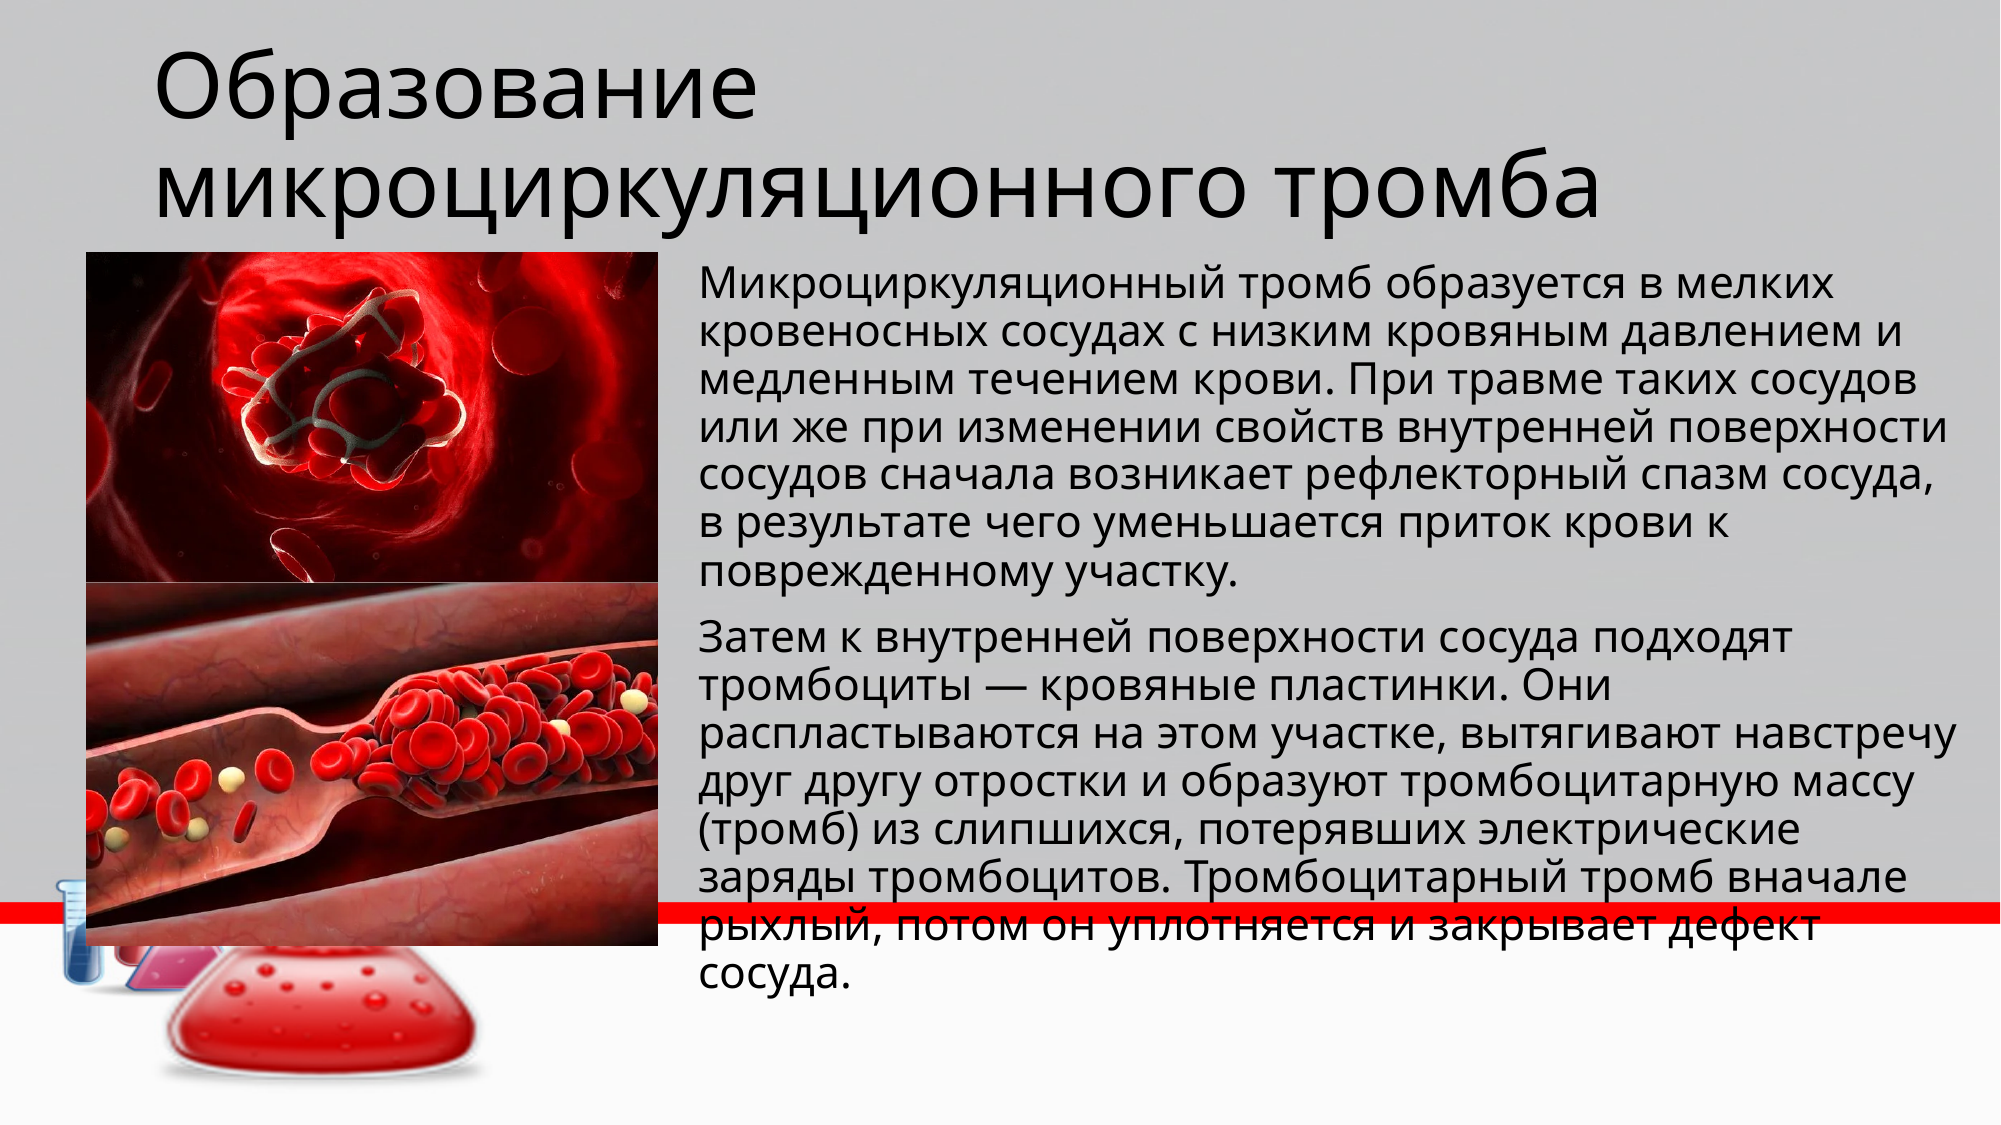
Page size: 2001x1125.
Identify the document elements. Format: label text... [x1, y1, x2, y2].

list Микроциркуляционный тромб образуется в мелких кровеносных сосудах с низким кровяным давлением и медленным течением крови. При травме таких сосудов или же при изменении свойств внутренней поверхности сосудов сначала возникает рефлекторный спазм сосуда, в результате чего уменьшается приток крови к поврежденному участку. Затем к внутренней поверхности сосуда подходят тромбоциты — кровяные пластинки. Они распластываются на этом участке, вытягивают навстречу друг другу отростки и образуют тромбоцитарную массу (тромб) из слипшихся, потерявших электрические заряды тромбоцитов. Тромбоцитарный тромб вначале рыхлый, потом он уплотняется и закрывает дефект сосуда. [683, 252, 1981, 1014]
picture [0, 0, 2001, 1125]
title Образование микроциркуляционного тромба [137, 0, 1863, 278]
